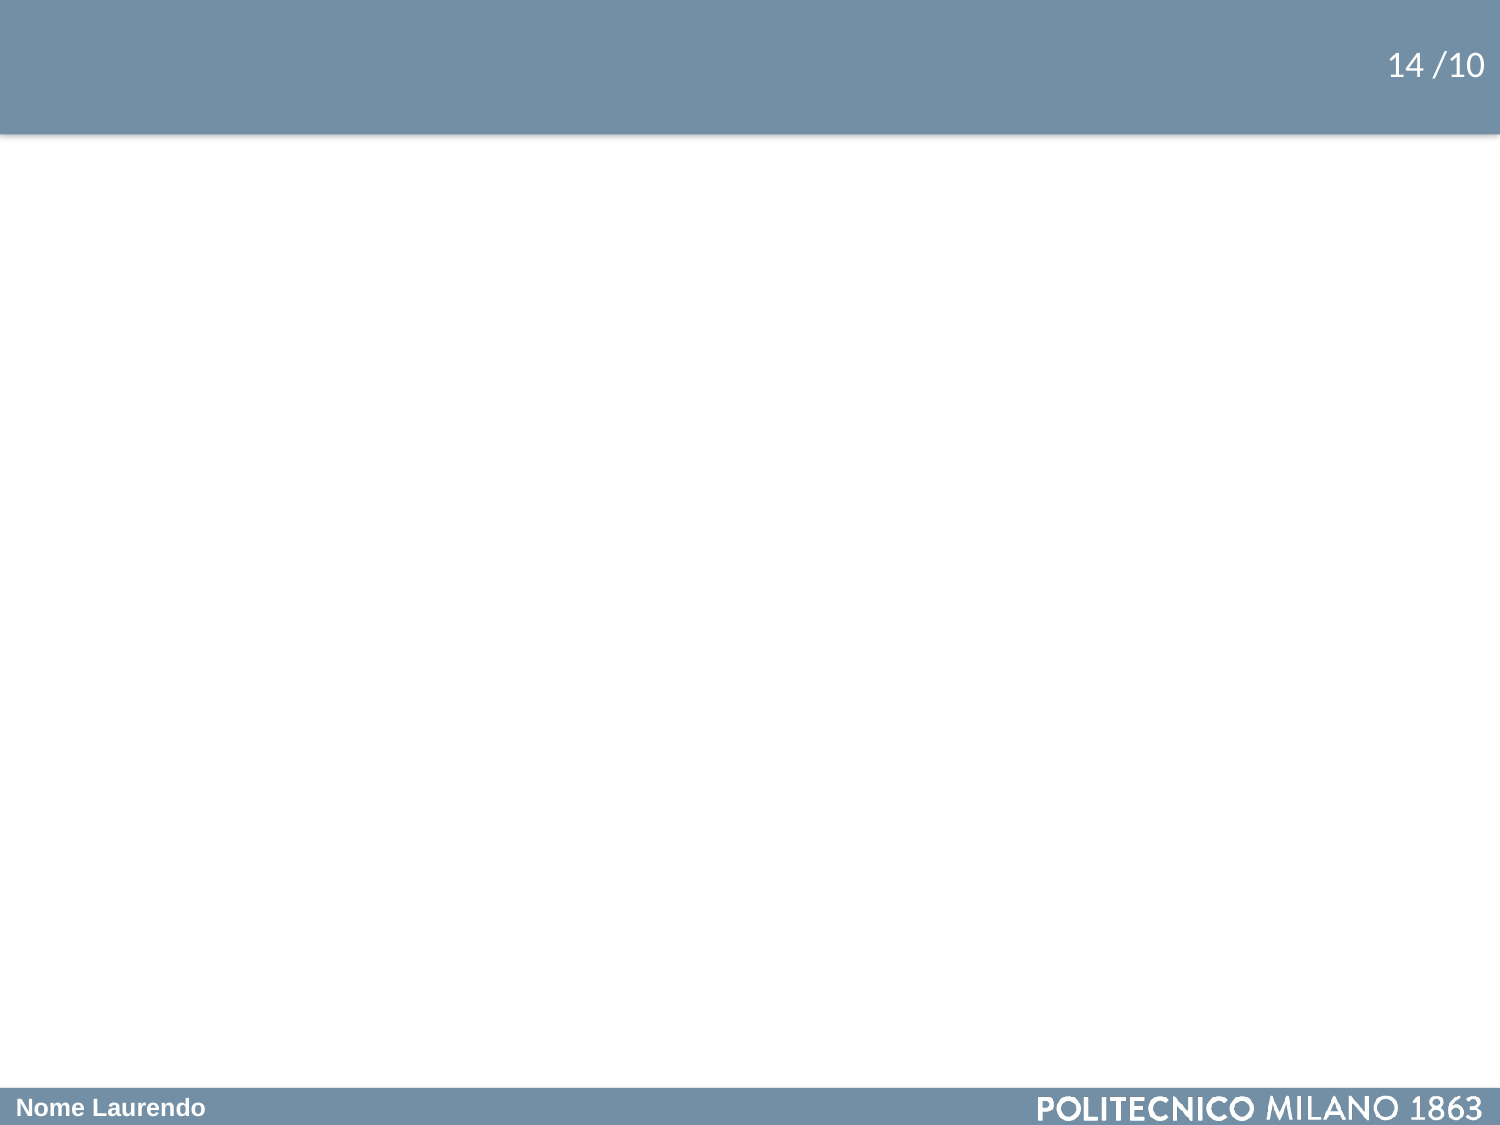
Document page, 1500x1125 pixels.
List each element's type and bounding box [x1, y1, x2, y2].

picture [1031, 1083, 1488, 1125]
